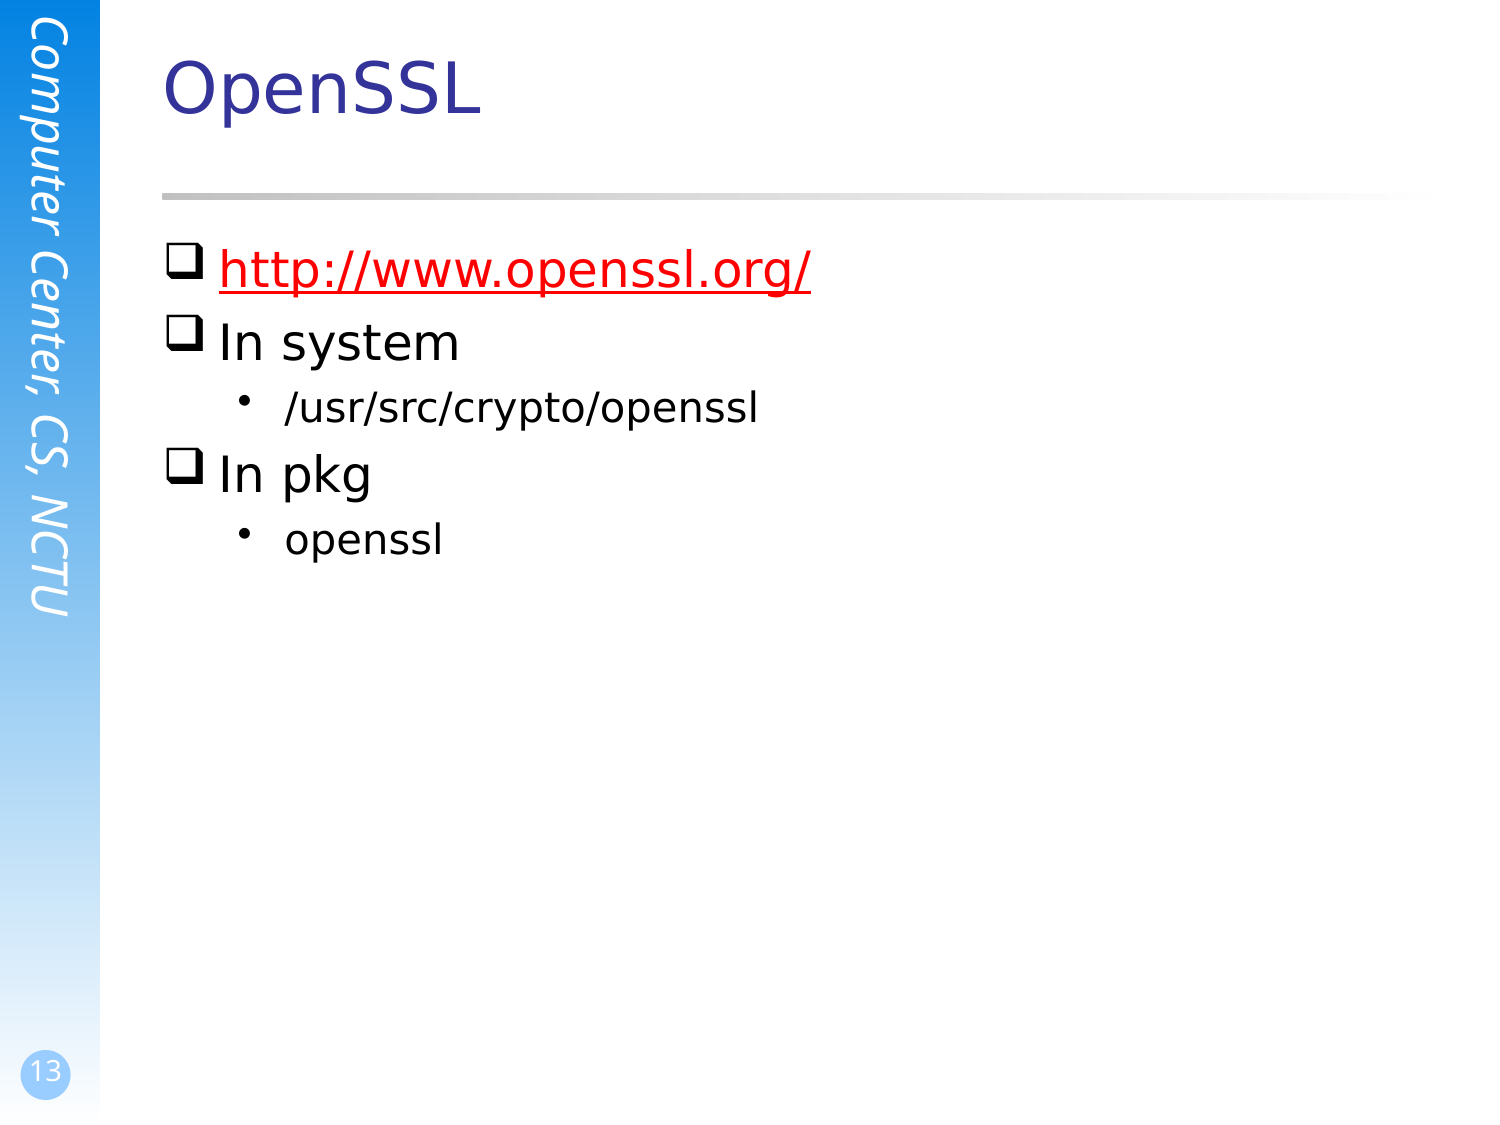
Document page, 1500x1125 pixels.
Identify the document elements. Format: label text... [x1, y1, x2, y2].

list http://www.openssl.org/ In system /usr/src/crypto/openssl In pkg openssl [162, 237, 1438, 1000]
title OpenSSL [162, 42, 1438, 231]
